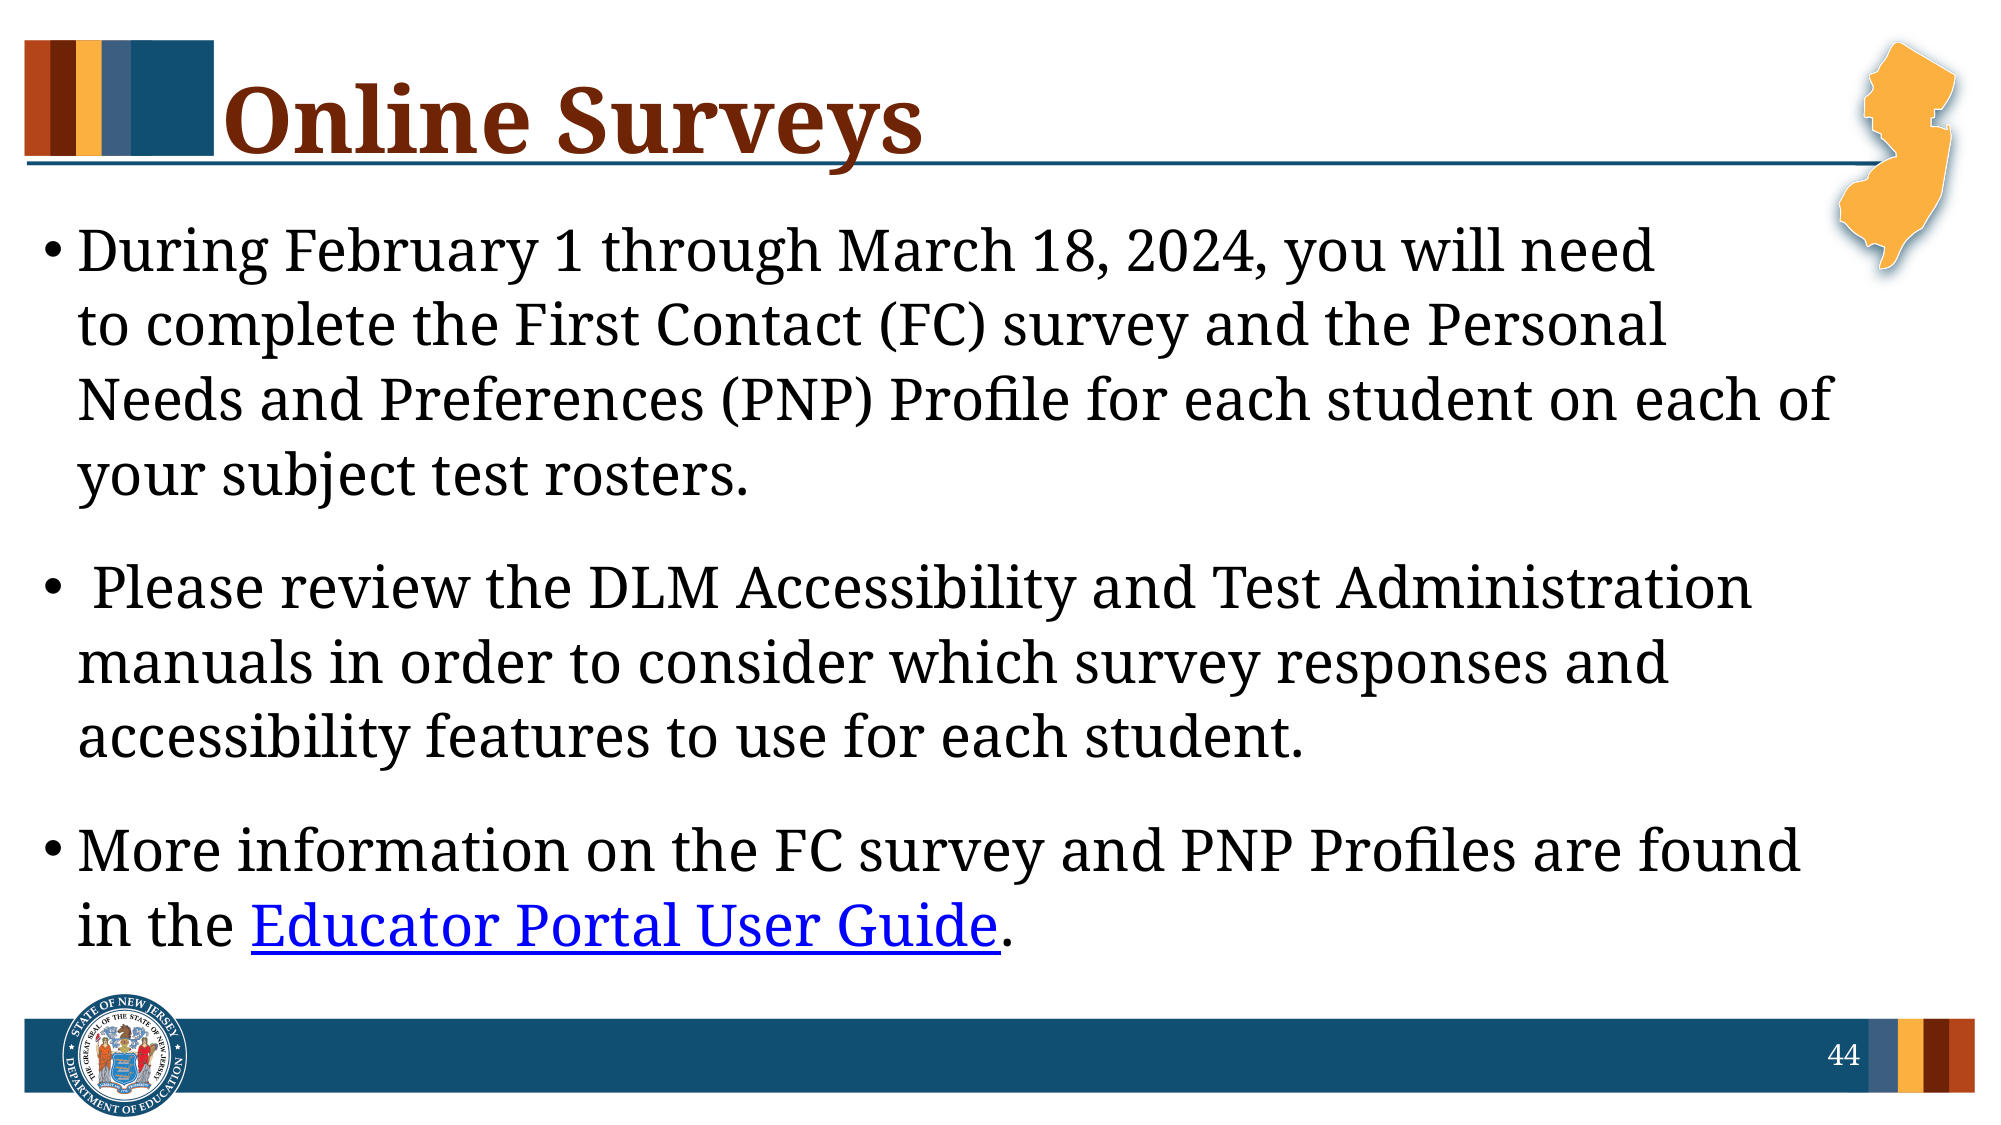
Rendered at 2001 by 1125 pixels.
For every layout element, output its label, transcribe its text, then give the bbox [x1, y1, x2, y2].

list During February 1 through March 18, 2024, you will need to complete the First Contact (FC) survey and the Personal Needs and Preferences (PNP) Profile for each student on each of your subject test rosters. Please review the DLM Accessibility and Test Administration manuals in order to consider which survey responses and accessibility features to use for each student. More information on the FC survey and PNP Profiles are found in the Educator Portal User Guide. [28, 200, 1972, 989]
title Online Surveys [206, 62, 1863, 185]
picture [24, 992, 1975, 1119]
picture [24, 26, 1976, 295]
slide_number 44 [1425, 1026, 1876, 1087]
